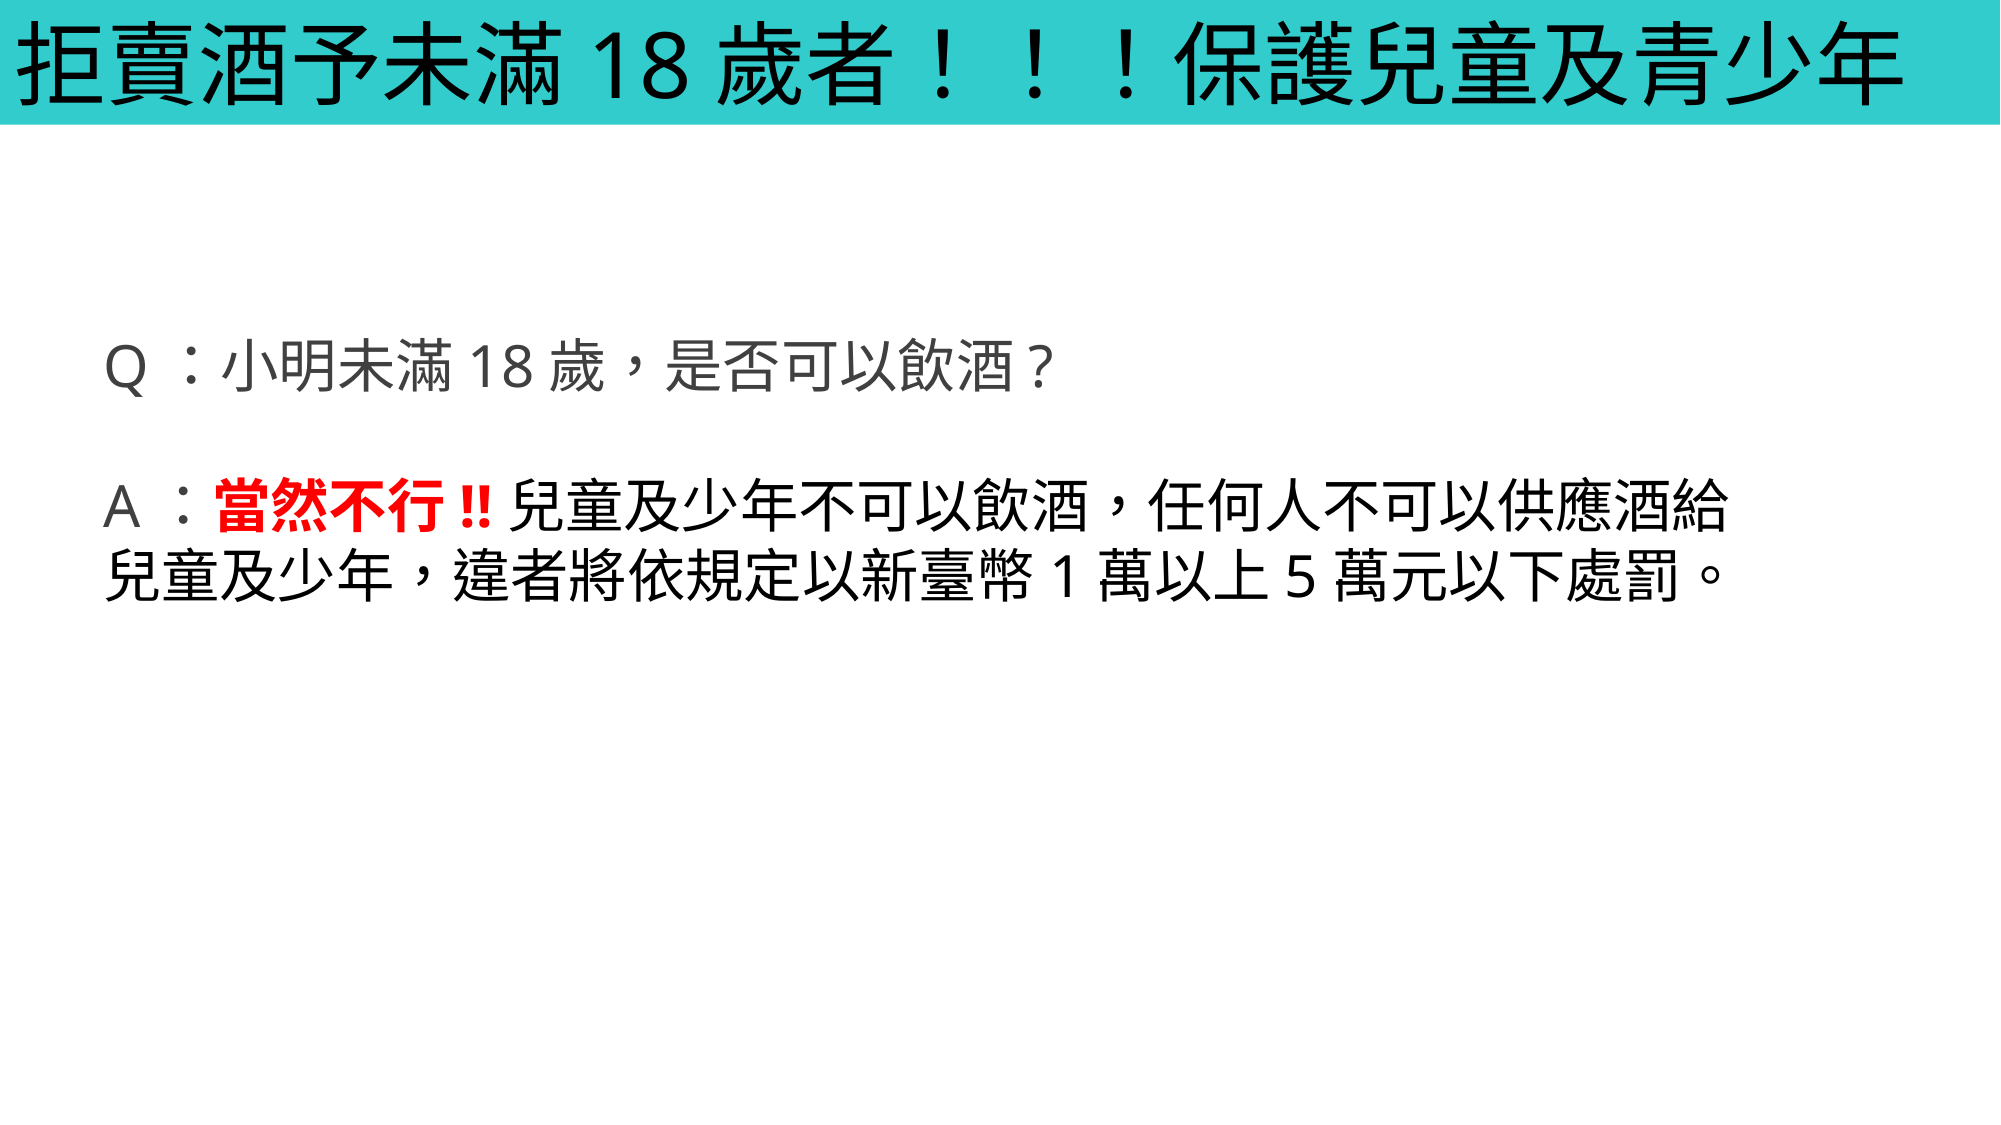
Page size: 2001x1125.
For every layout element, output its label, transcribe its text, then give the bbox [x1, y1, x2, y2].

text_box 拒賣酒予未滿18歲者！！！保護兒童及青少年 [0, 0, 2000, 125]
text_box Q：小明未滿18歲，是否可以飲酒? A：當然不行!!兒童及少年不可以飲酒，任何人不可以供應酒給兒童及少年，違者將依規定以新臺幣1萬以上5萬元以下處罰。 [88, 321, 1779, 617]
